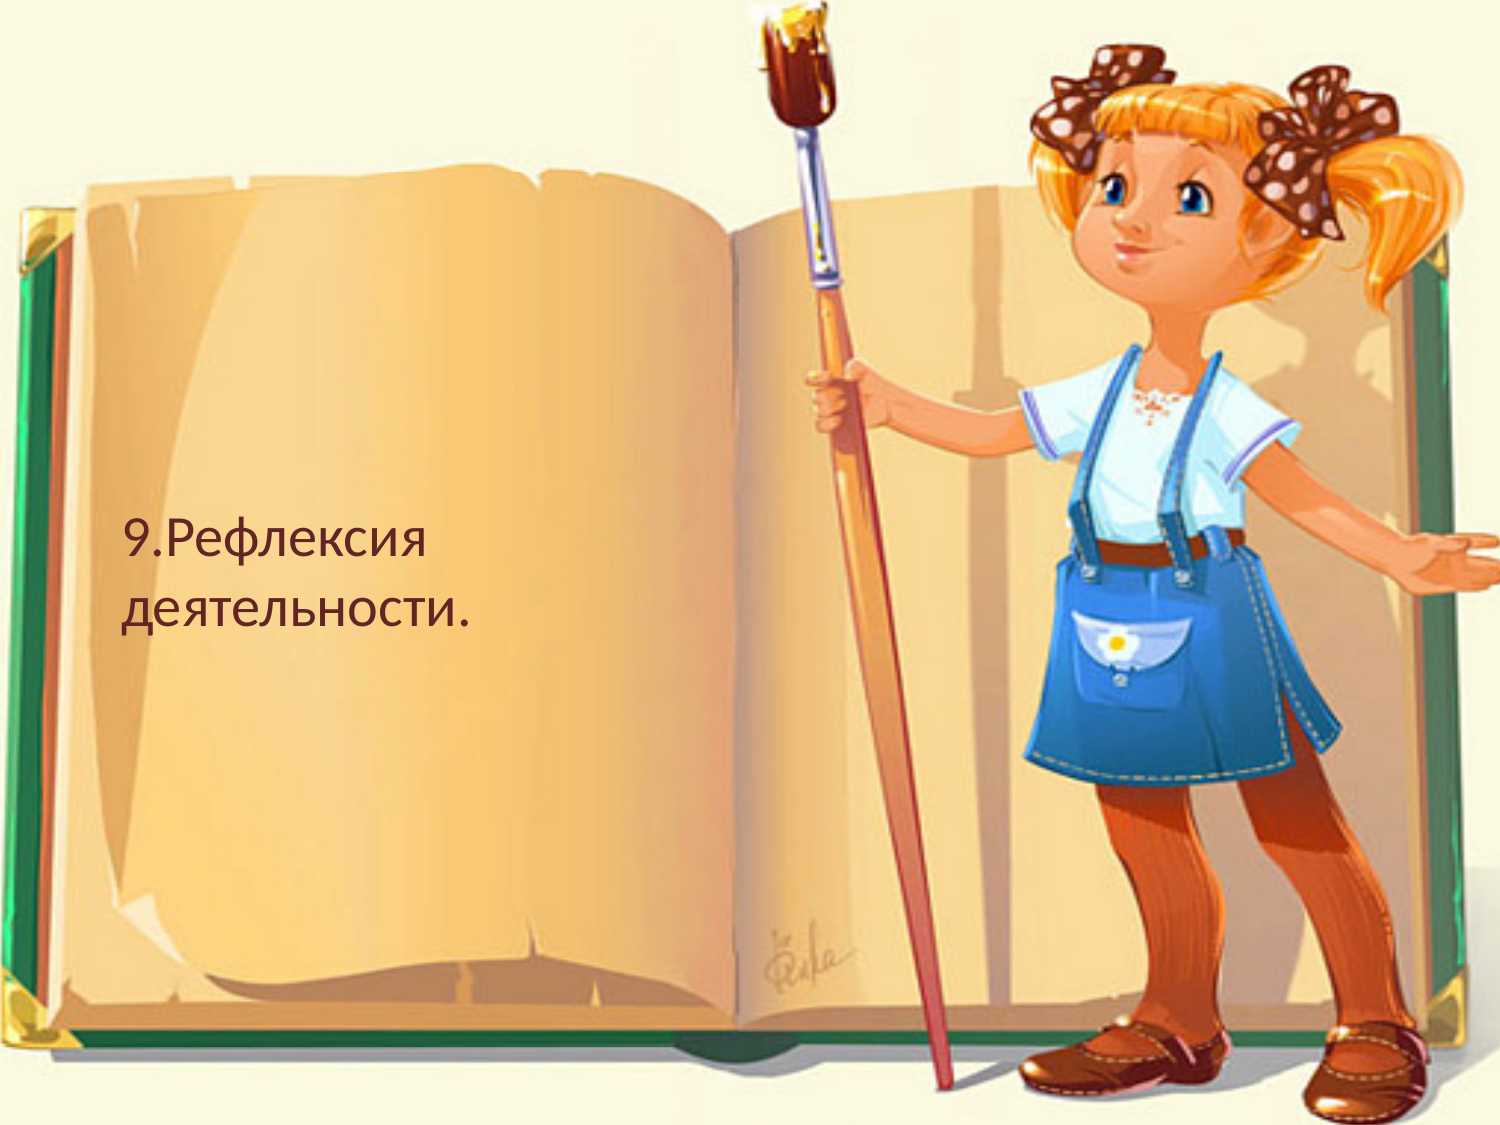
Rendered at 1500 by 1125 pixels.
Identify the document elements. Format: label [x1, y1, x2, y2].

text_box [0, 172, 739, 1047]
picture [0, 0, 1500, 1125]
